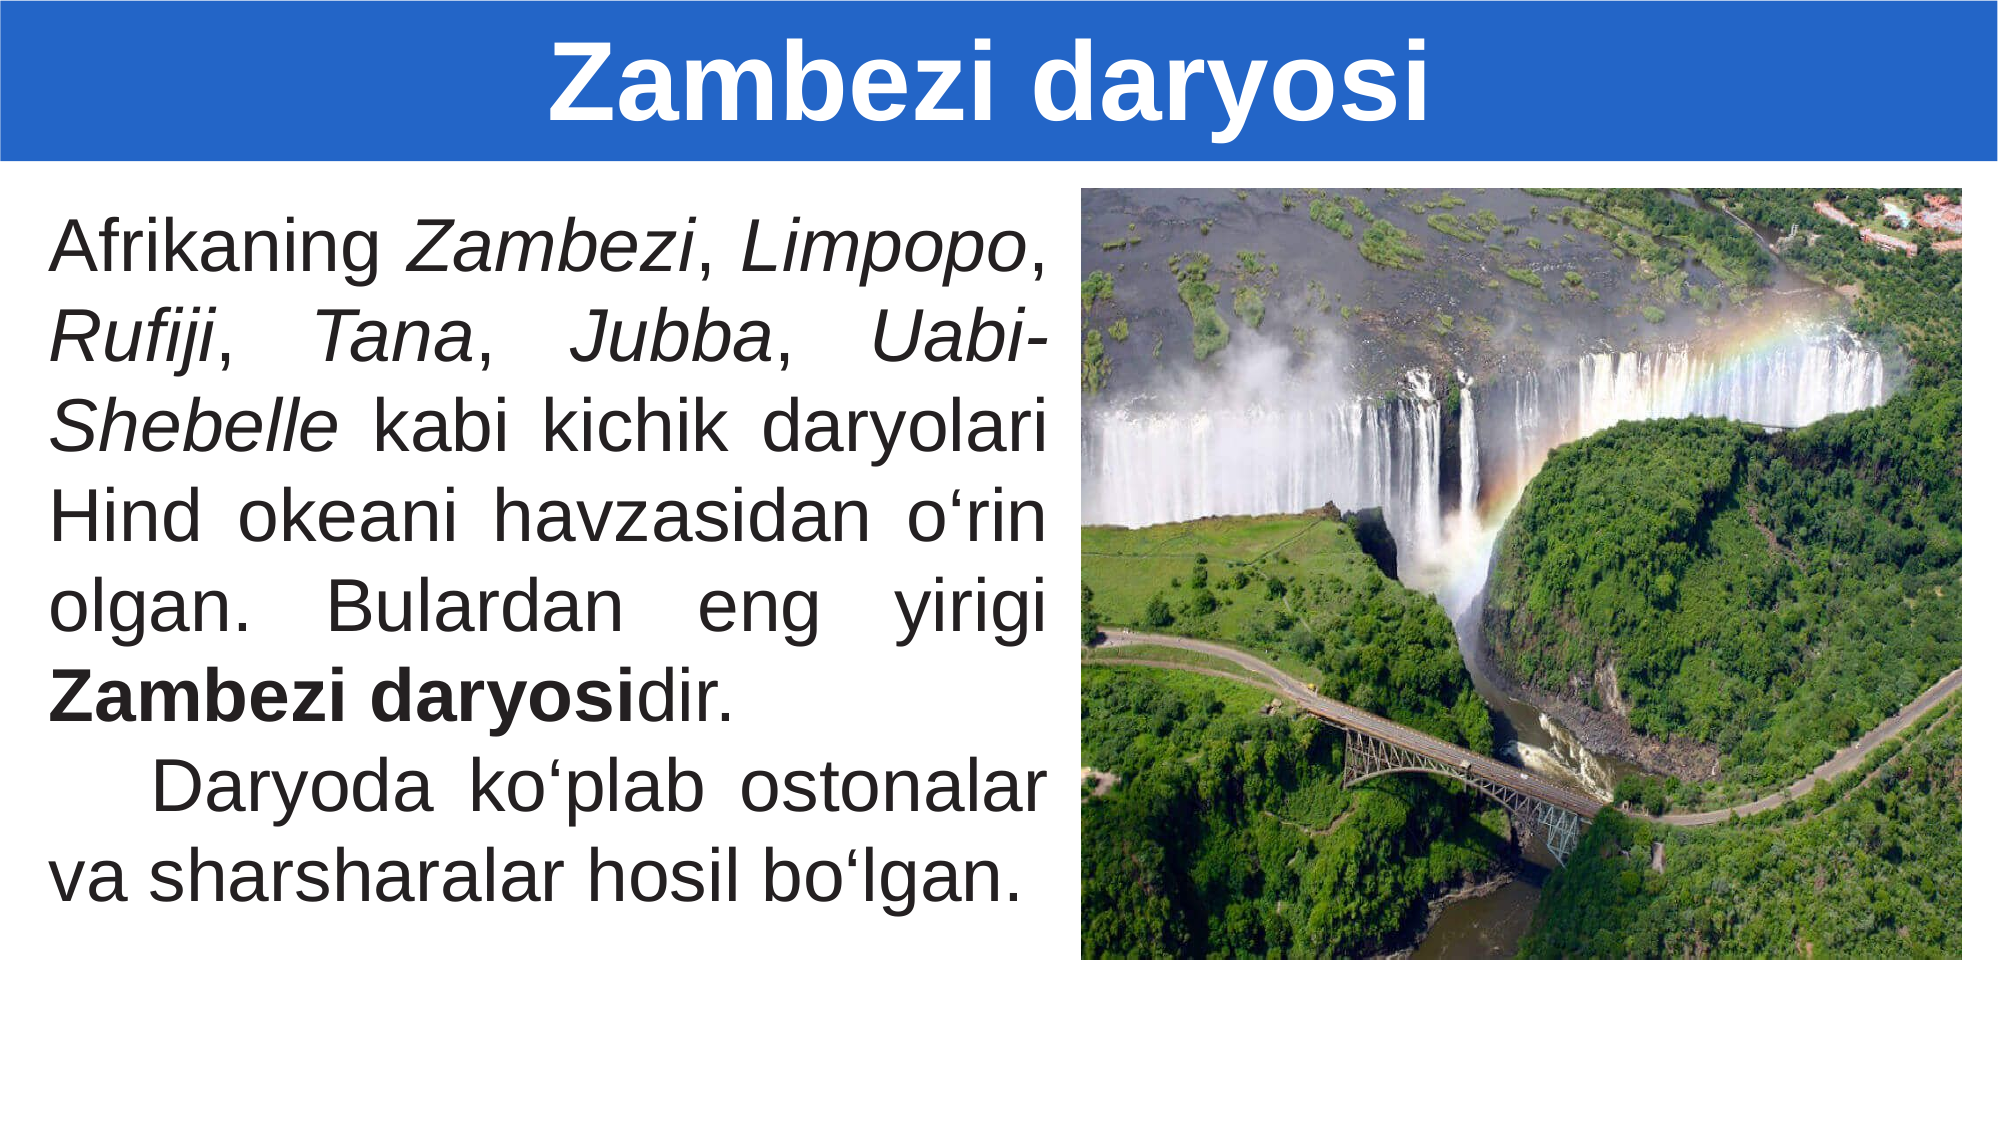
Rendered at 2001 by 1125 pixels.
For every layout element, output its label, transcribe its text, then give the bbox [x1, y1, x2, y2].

text_box Afrikaning Zambezi, Limpopo, Rufiji, Tana, Jubba, Uabi- Shebelle kabi kichik daryolari Hind okeani havzasidan o‘rin olgan. Bulardan eng yirigi Zambezi daryosidir. Daryoda ko‘plab ostonalar va sharsharalar hosil bo‘lgan. [34, 188, 1064, 924]
picture [1081, 188, 1962, 960]
text_box [0, 0, 1998, 162]
text_box Zambezi daryosi [0, 2, 1977, 143]
